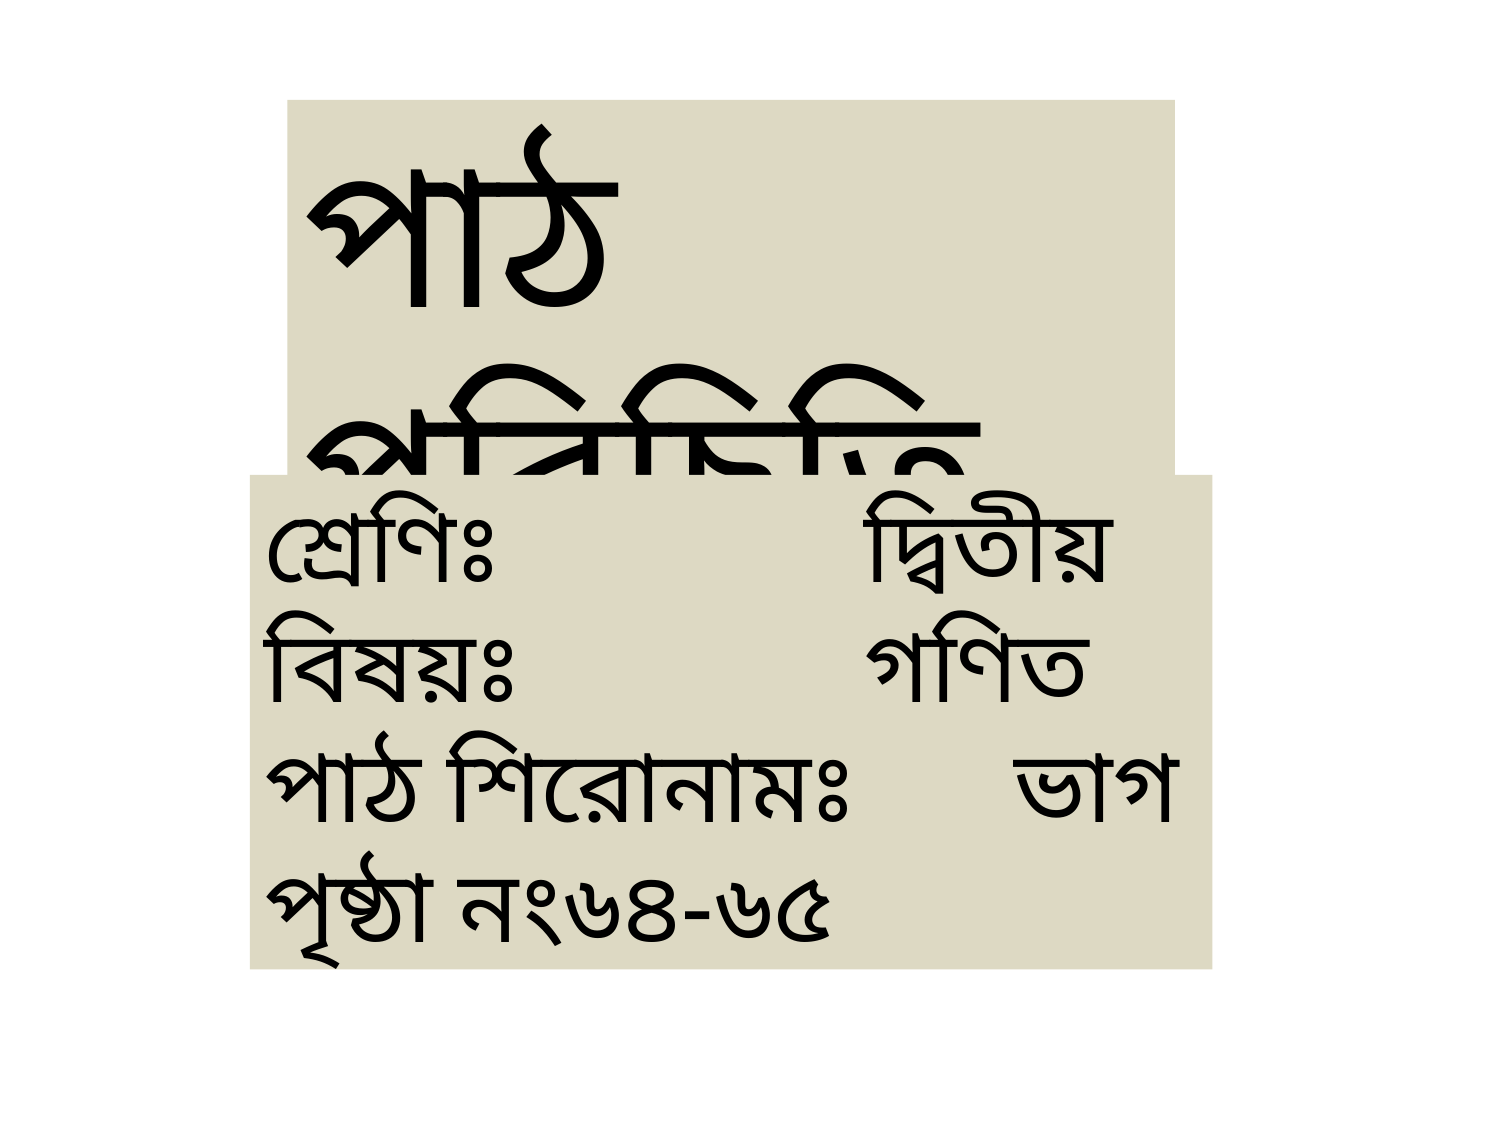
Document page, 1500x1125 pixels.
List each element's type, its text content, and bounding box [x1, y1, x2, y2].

text_box পাঠ পরিচিতি [287, 99, 1175, 474]
text_box শ্রেণিঃ দ্বিতীয় বিষয়ঃ গণিত পাঠ শিরোনামঃ ভাগ পৃষ্ঠা নং৬৪-৬৫ [249, 474, 1213, 970]
